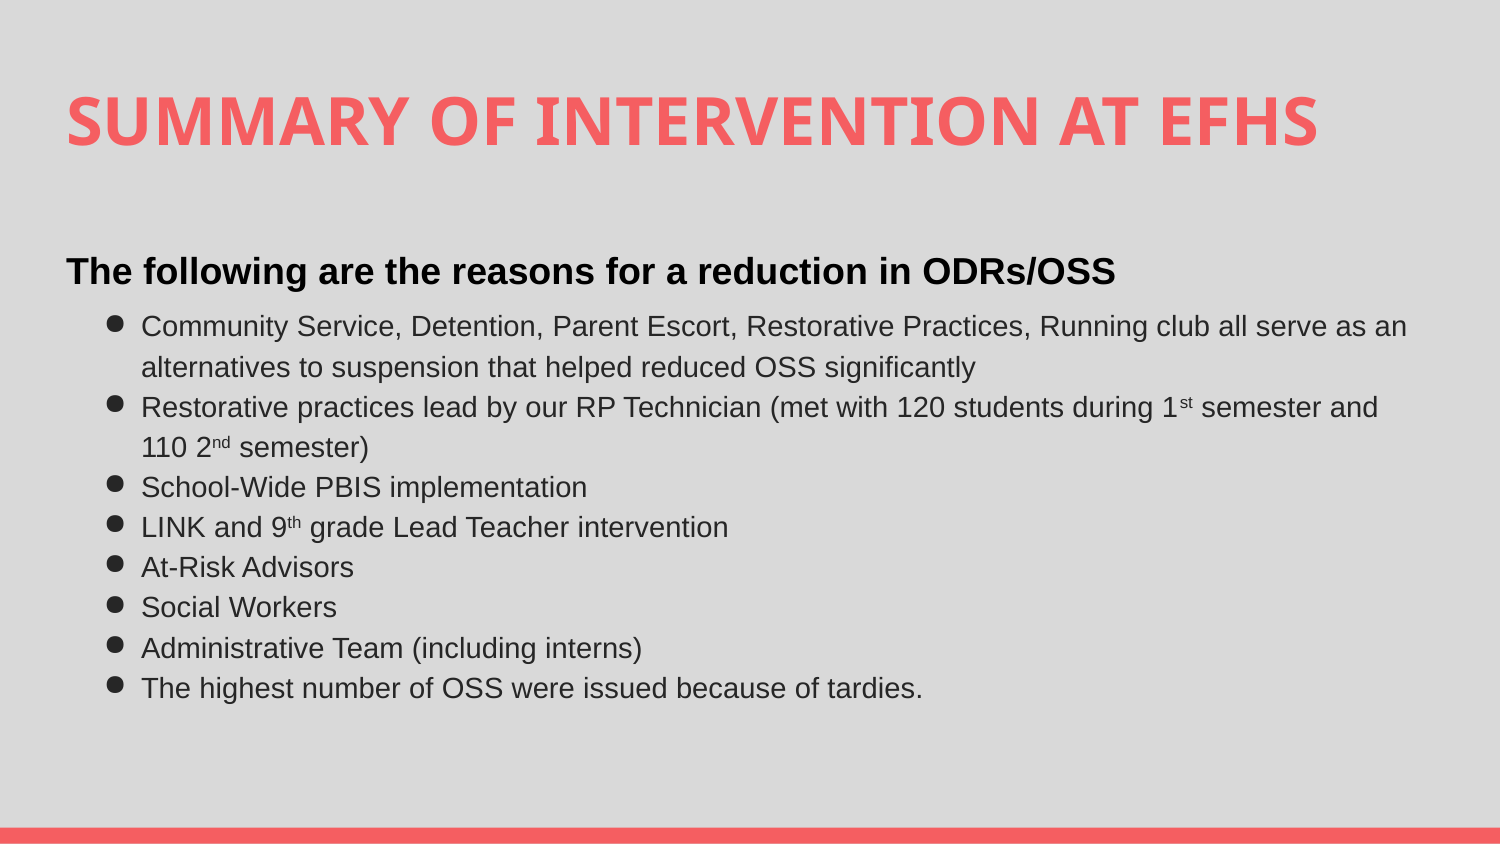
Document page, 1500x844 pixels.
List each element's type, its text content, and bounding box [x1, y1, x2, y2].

title SUMMARY OF INTERVENTION AT EFHS [51, 64, 1449, 167]
text_box The following are the reasons for a reduction in ODRs/OSS Community Service, Detention, Parent Escort, Restorative Practices, Running club all serve as an alternatives to suspension that helped reduced OSS significantly Restorative practices lead by our RP Technician (met with 120 students during 1st semester and 110 2nd semester) School-Wide PBIS implementation LINK and 9th grade Lead Teacher intervention At-Risk Advisors Social Workers Administrative Team (including interns) The highest number of OSS were issued because of tardies. [51, 159, 1441, 786]
